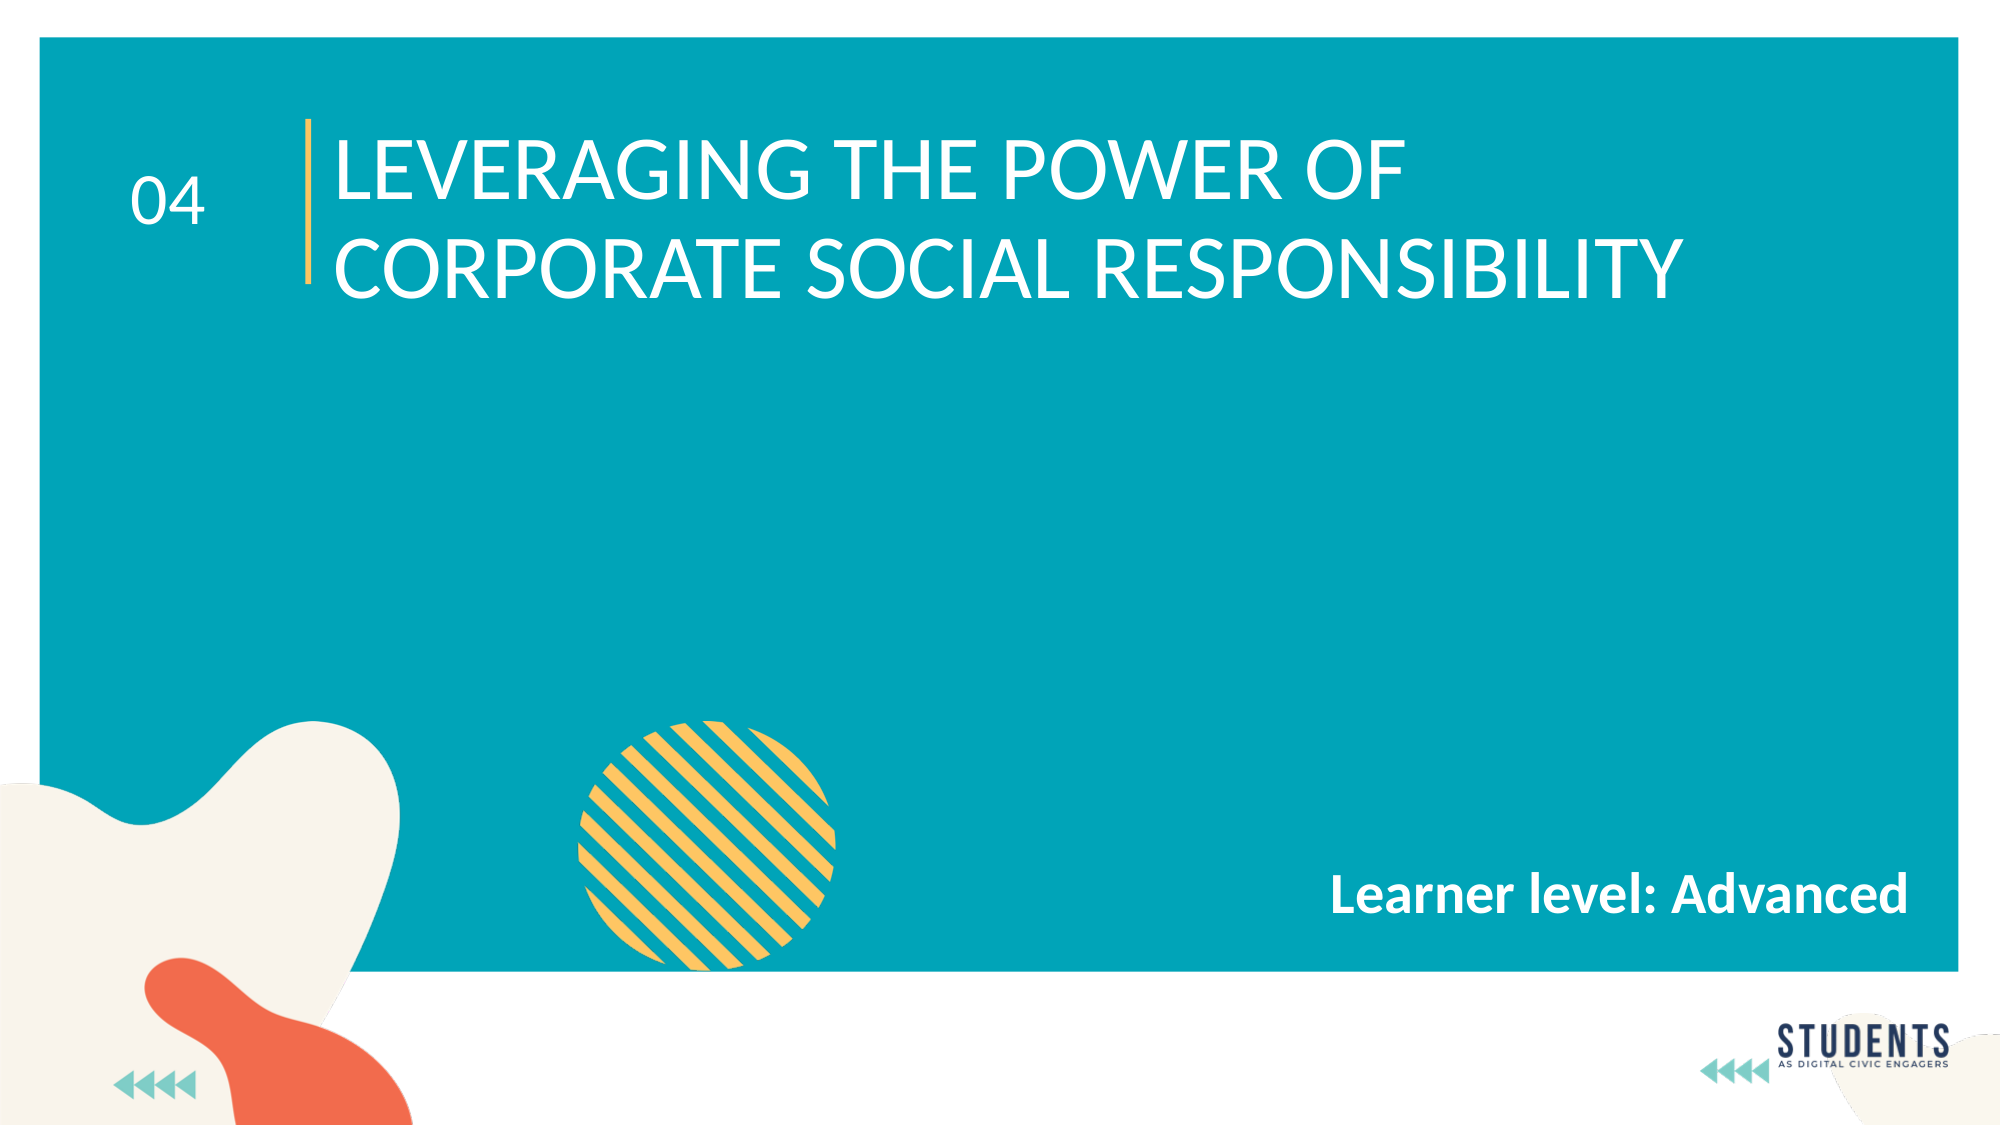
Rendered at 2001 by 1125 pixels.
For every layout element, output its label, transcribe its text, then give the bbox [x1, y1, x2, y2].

list 04 [115, 153, 264, 249]
picture [0, 721, 836, 1125]
picture [1696, 1013, 2000, 1125]
text_box Learner level: Advanced [1316, 847, 2000, 933]
list LEVERAGING THE POWER OF CORPORATE SOCIAL RESPONSIBILITY [318, 112, 1790, 385]
